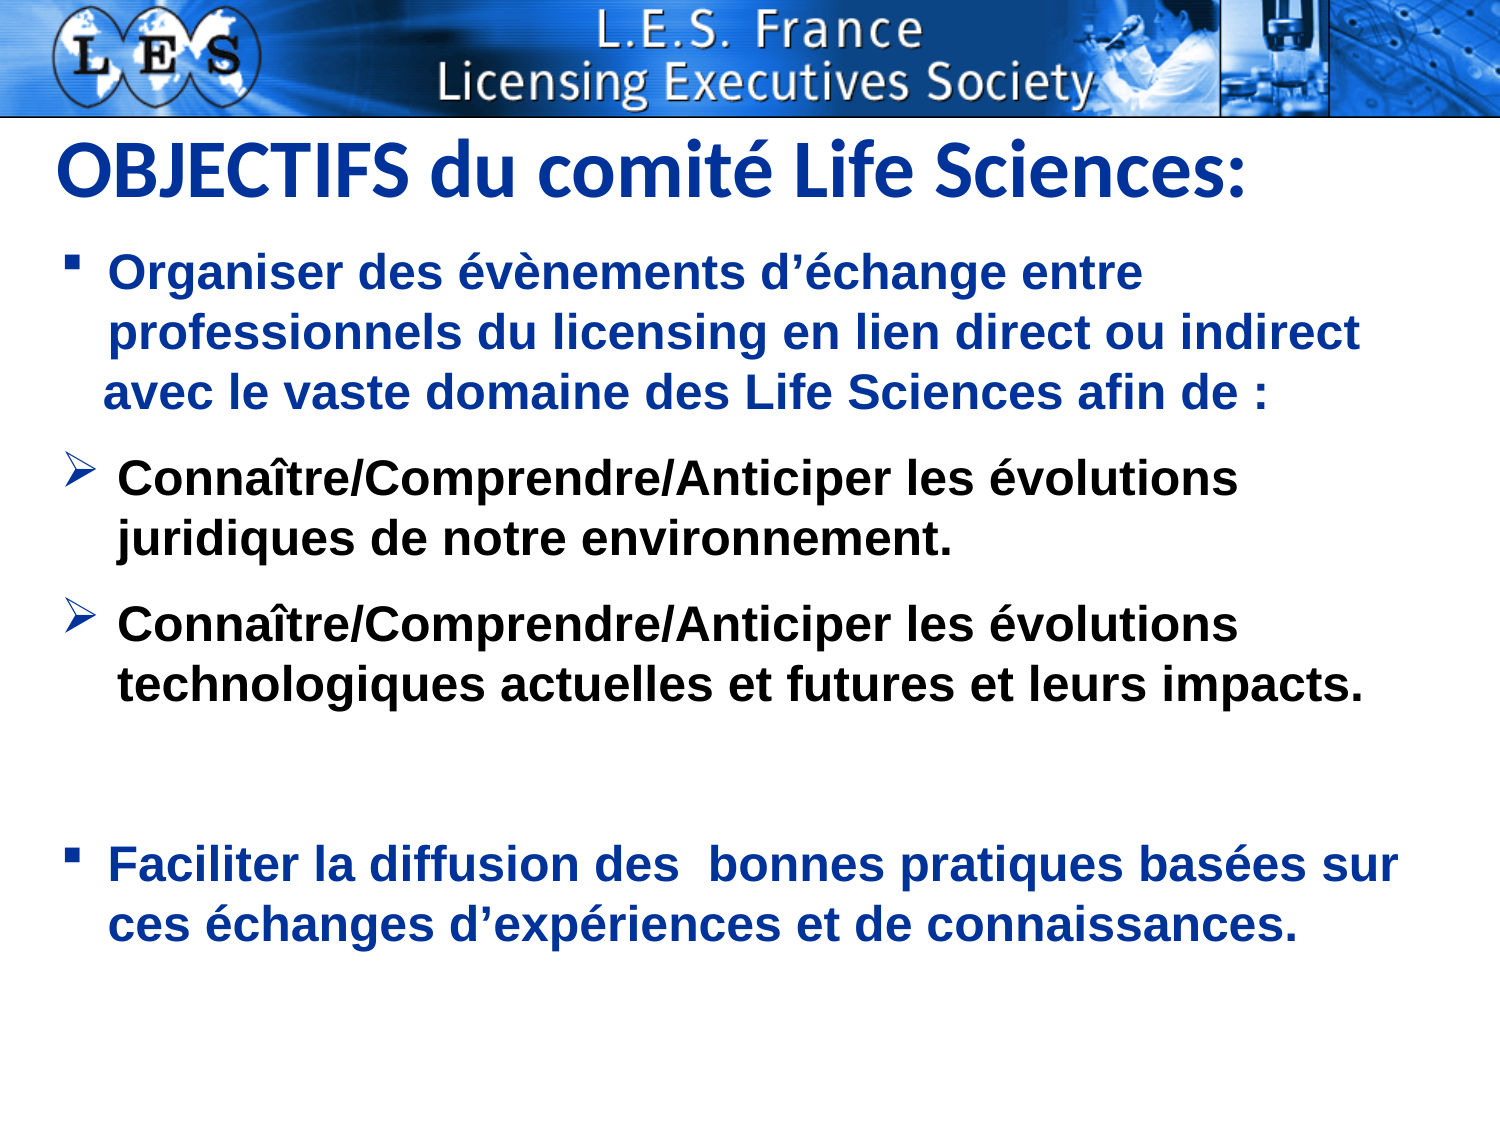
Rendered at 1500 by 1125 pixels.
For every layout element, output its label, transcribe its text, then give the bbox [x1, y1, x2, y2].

text_box Organiser des évènements d’échange entre professionnels du licensing en lien direct ou indirect avec le vaste domaine des Life Sciences afin de : Connaître/Comprendre/Anticiper les évolutions juridiques de notre environnement. Connaître/Comprendre/Anticiper les évolutions technologiques actuelles et futures et leurs impacts. Faciliter la diffusion des bonnes pratiques basées sur ces échanges d’expériences et de connaissances. [46, 231, 1500, 1019]
picture [0, 0, 1500, 118]
title OBJECTIFS du comité Life Sciences: [41, 126, 1317, 257]
